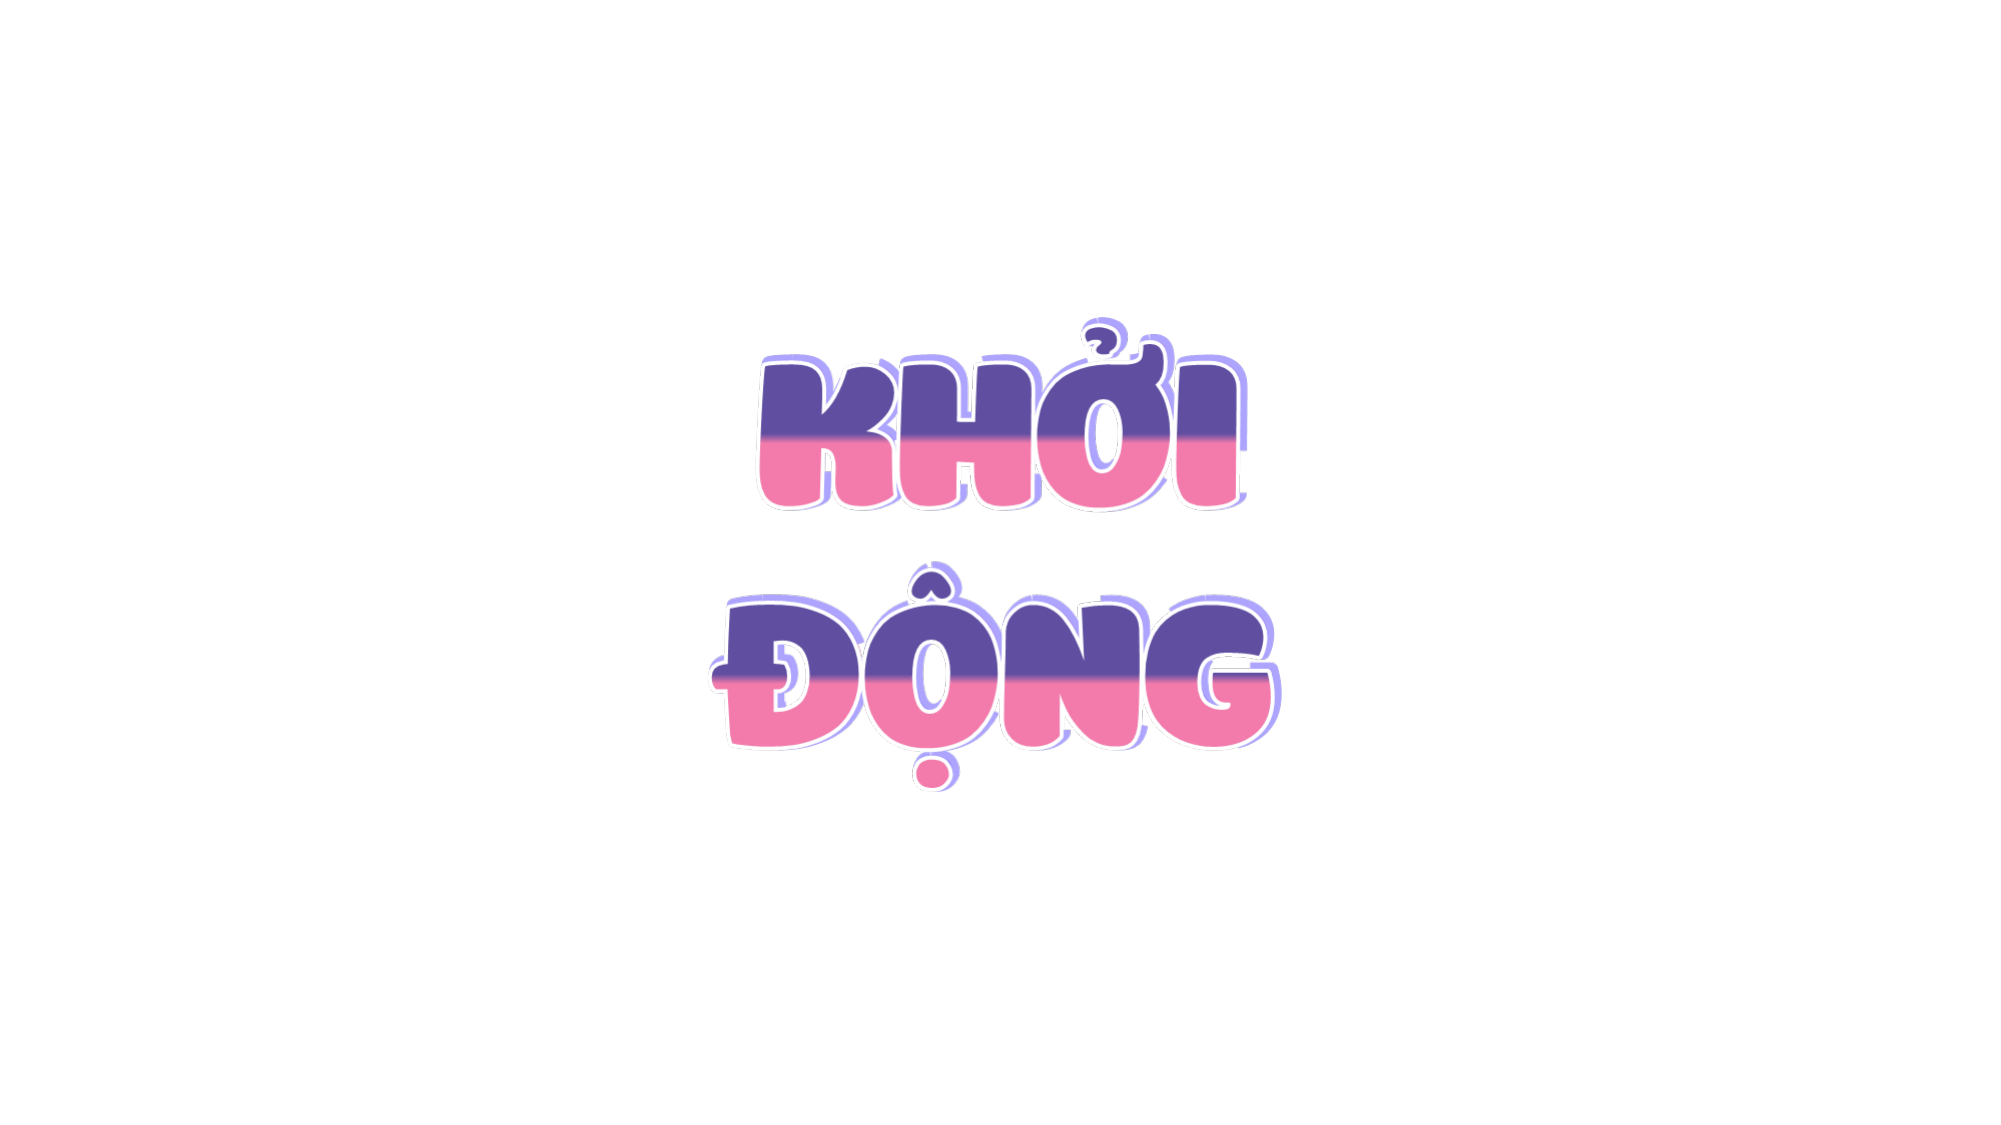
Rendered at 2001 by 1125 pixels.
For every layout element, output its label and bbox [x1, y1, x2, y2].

picture [650, 310, 1350, 815]
